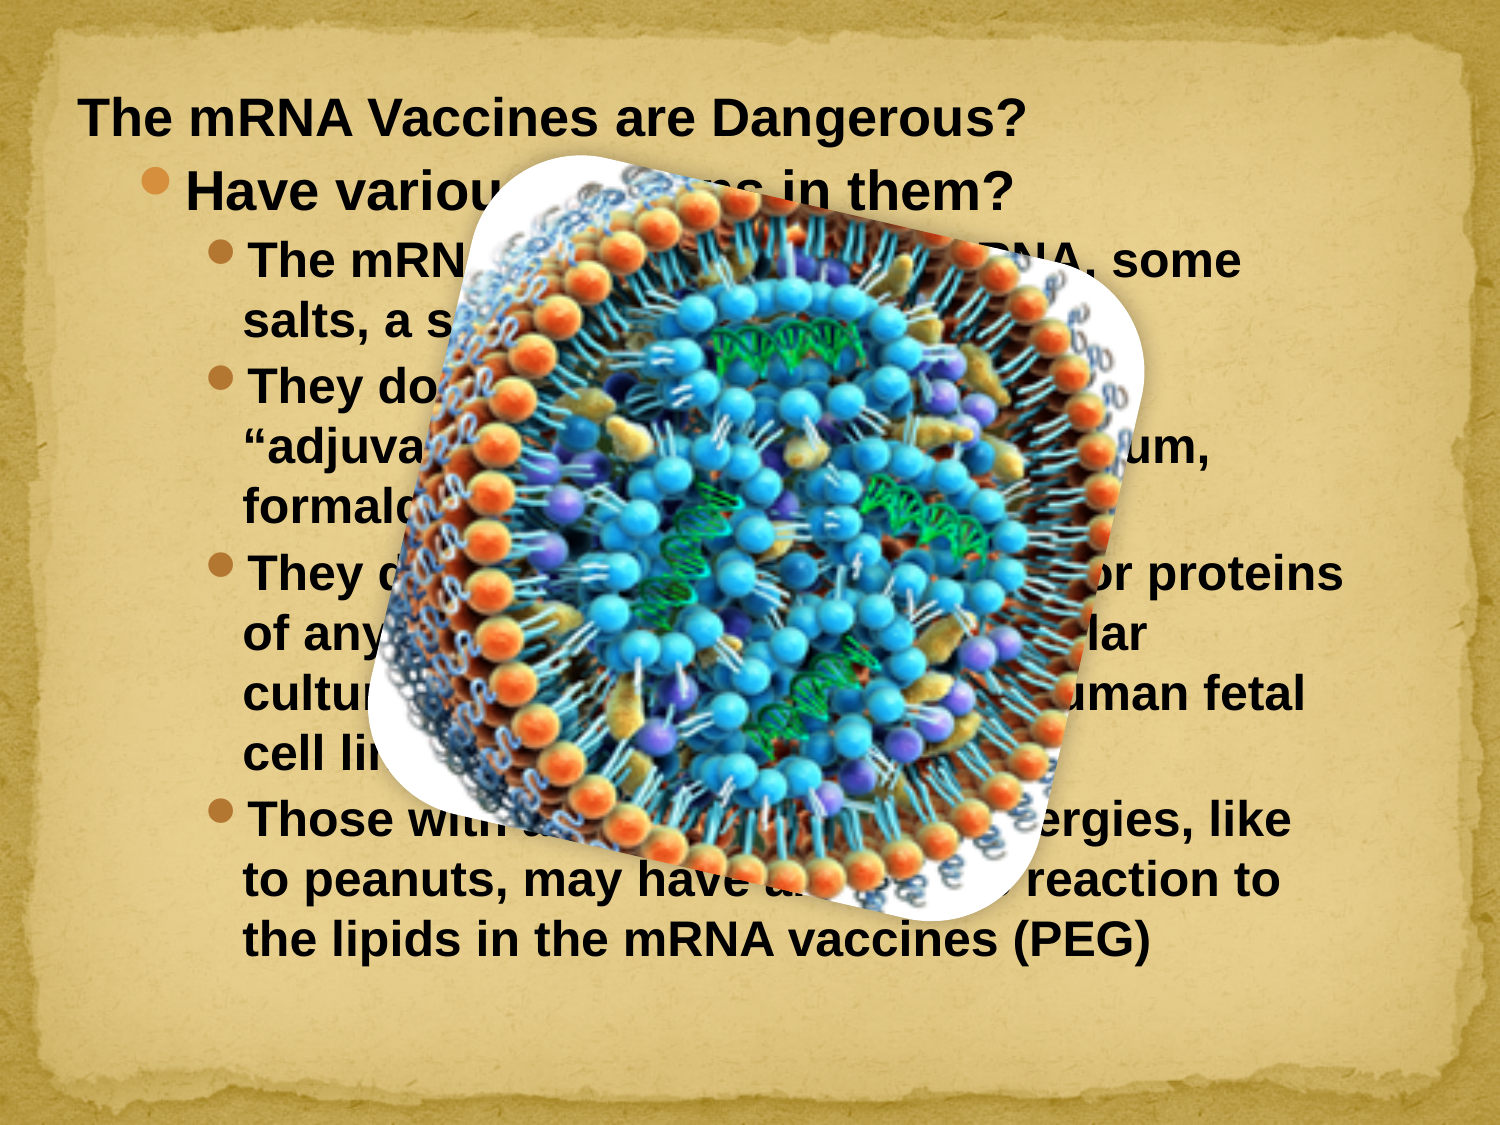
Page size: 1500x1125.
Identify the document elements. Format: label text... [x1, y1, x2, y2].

list The mRNA Vaccines are Dangerous? Have various poisons in them? The mRNA vaccines contain mRNA, some salts, a sugar, and some lipids They do not contain any “toxins” or “adjuvants” such as mercury, aluminum, formaldehyde, etc. They do not contain cellular tissue or proteins of any kind and do not require cellular cultures, like those derived from human fetal cell lines, to produce Those with a history of severe allergies, like to peanuts, may have an allergic reaction to the lipids in the mRNA vaccines (PEG) [62, 74, 1363, 1026]
picture [367, 155, 1145, 922]
